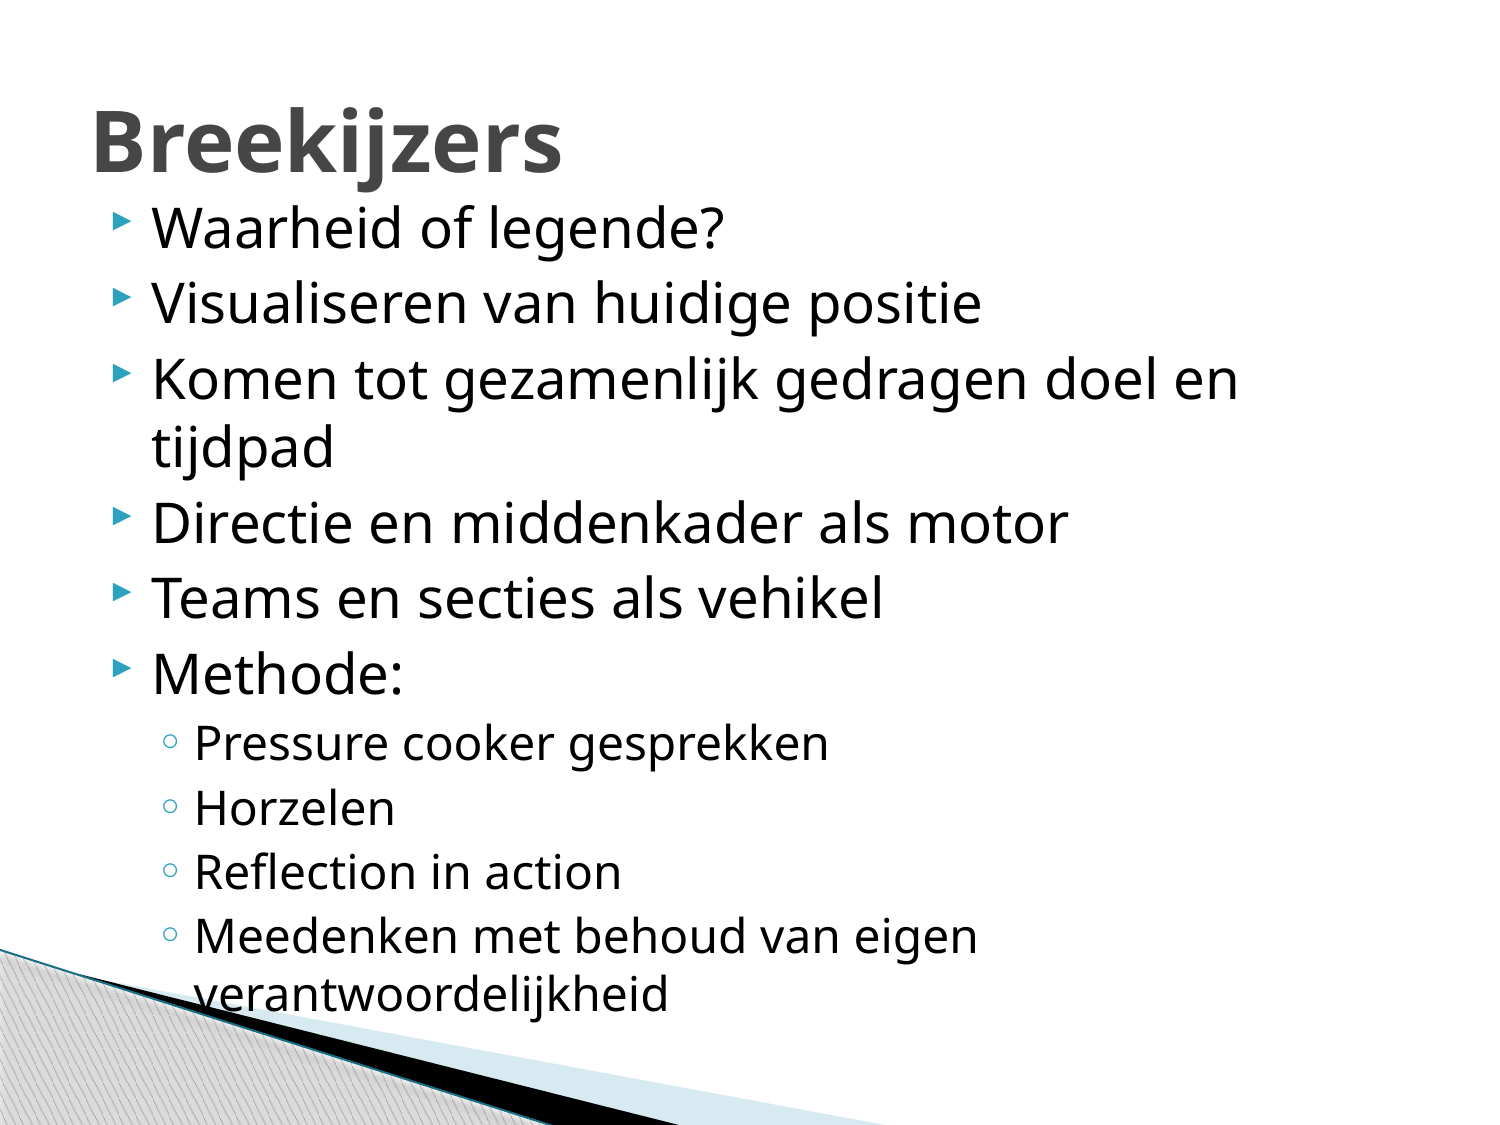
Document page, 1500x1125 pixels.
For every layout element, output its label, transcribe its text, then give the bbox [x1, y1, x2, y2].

title Breekijzers [75, 45, 1425, 233]
list Waarheid of legende? Visualiseren van huidige positie Komen tot gezamenlijk gedragen doel en tijdpad Directie en middenkader als motor Teams en secties als vehikel Methode: Pressure cooker gesprekken Horzelen Reflection in action Meedenken met behoud van eigen verantwoordelijkheid [76, 184, 1427, 1047]
